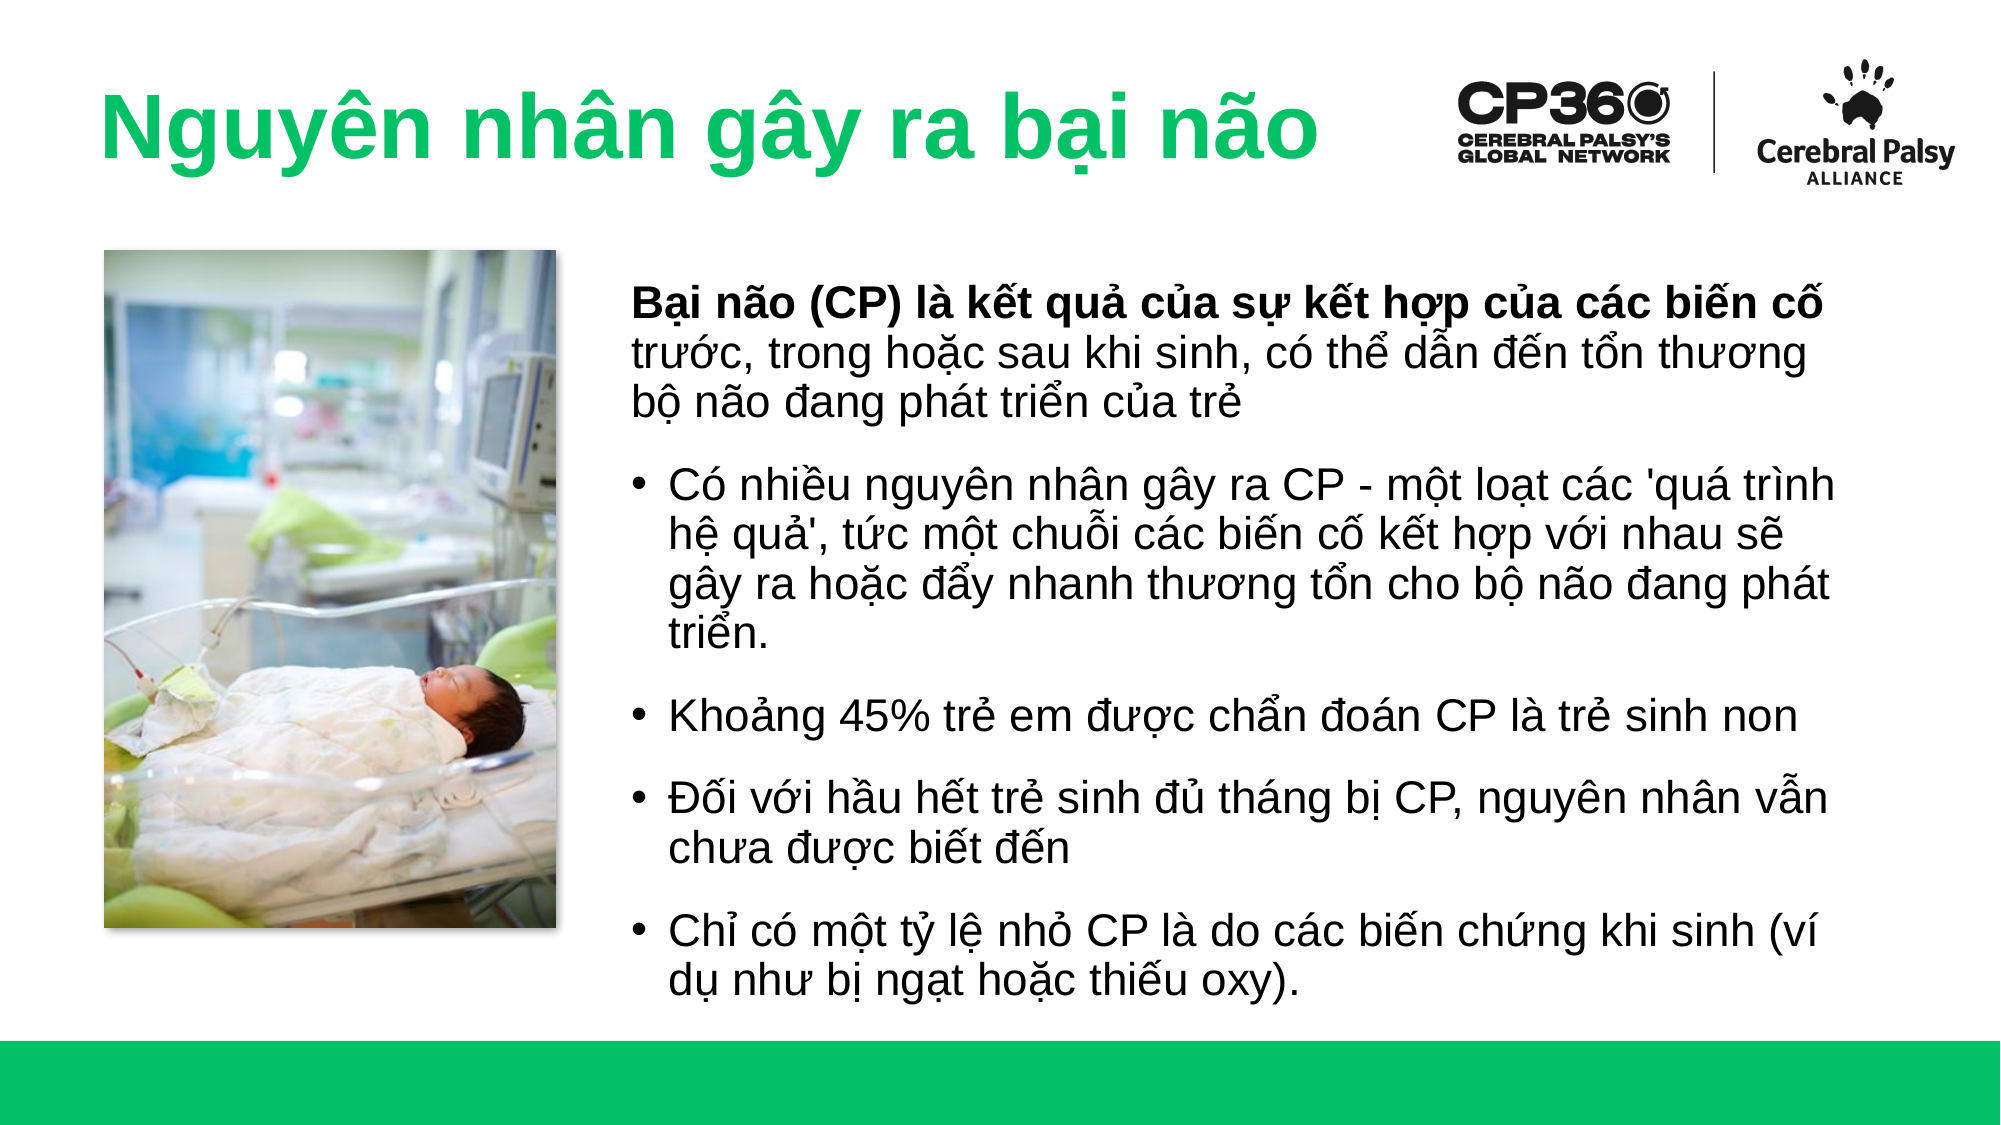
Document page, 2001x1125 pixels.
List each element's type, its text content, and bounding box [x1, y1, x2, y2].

list Bại não (CP) là kết quả của sự kết hợp của các biến cố trước, trong hoặc sau khi sinh, có thể dẫn đến tổn thương bộ não đang phát triển của trẻ Có nhiều nguyên nhân gây ra CP - một loạt các 'quá trình hệ quả', tức một chuỗi các biến cố kết hợp với nhau sẽ gây ra hoặc đẩy nhanh thương tổn cho bộ não đang phát triển. Khoảng 45% trẻ em được chẩn đoán CP là trẻ sinh non Đối với hầu hết trẻ sinh đủ tháng bị CP, nguyên nhân vẫn chưa được biết đến Chỉ có một tỷ lệ nhỏ CP là do các biến chứng khi sinh (ví dụ như bị ngạt hoặc thiếu oxy). [616, 271, 1865, 998]
picture [1383, 30, 2001, 214]
picture [103, 250, 556, 928]
title Nguyên nhân gây ra bại não [84, 71, 1526, 190]
